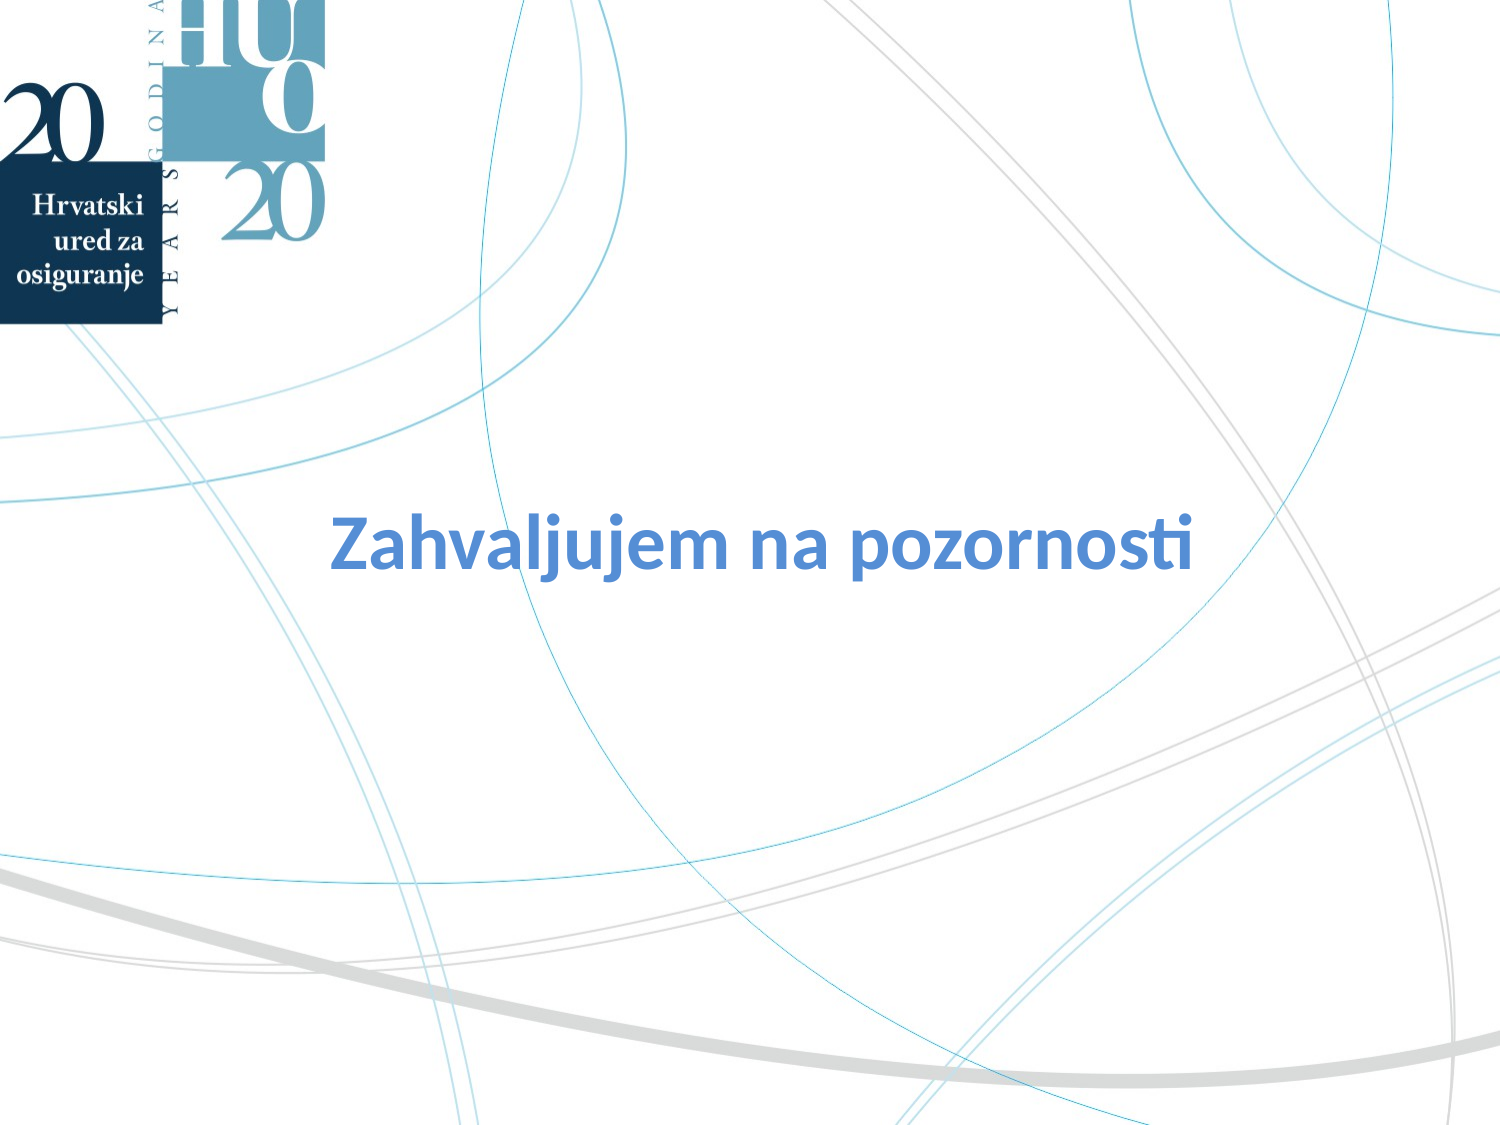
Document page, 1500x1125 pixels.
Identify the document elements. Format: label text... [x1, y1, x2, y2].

picture [0, 0, 1500, 1125]
title Zahvaljujem na pozornosti [88, 444, 1439, 632]
